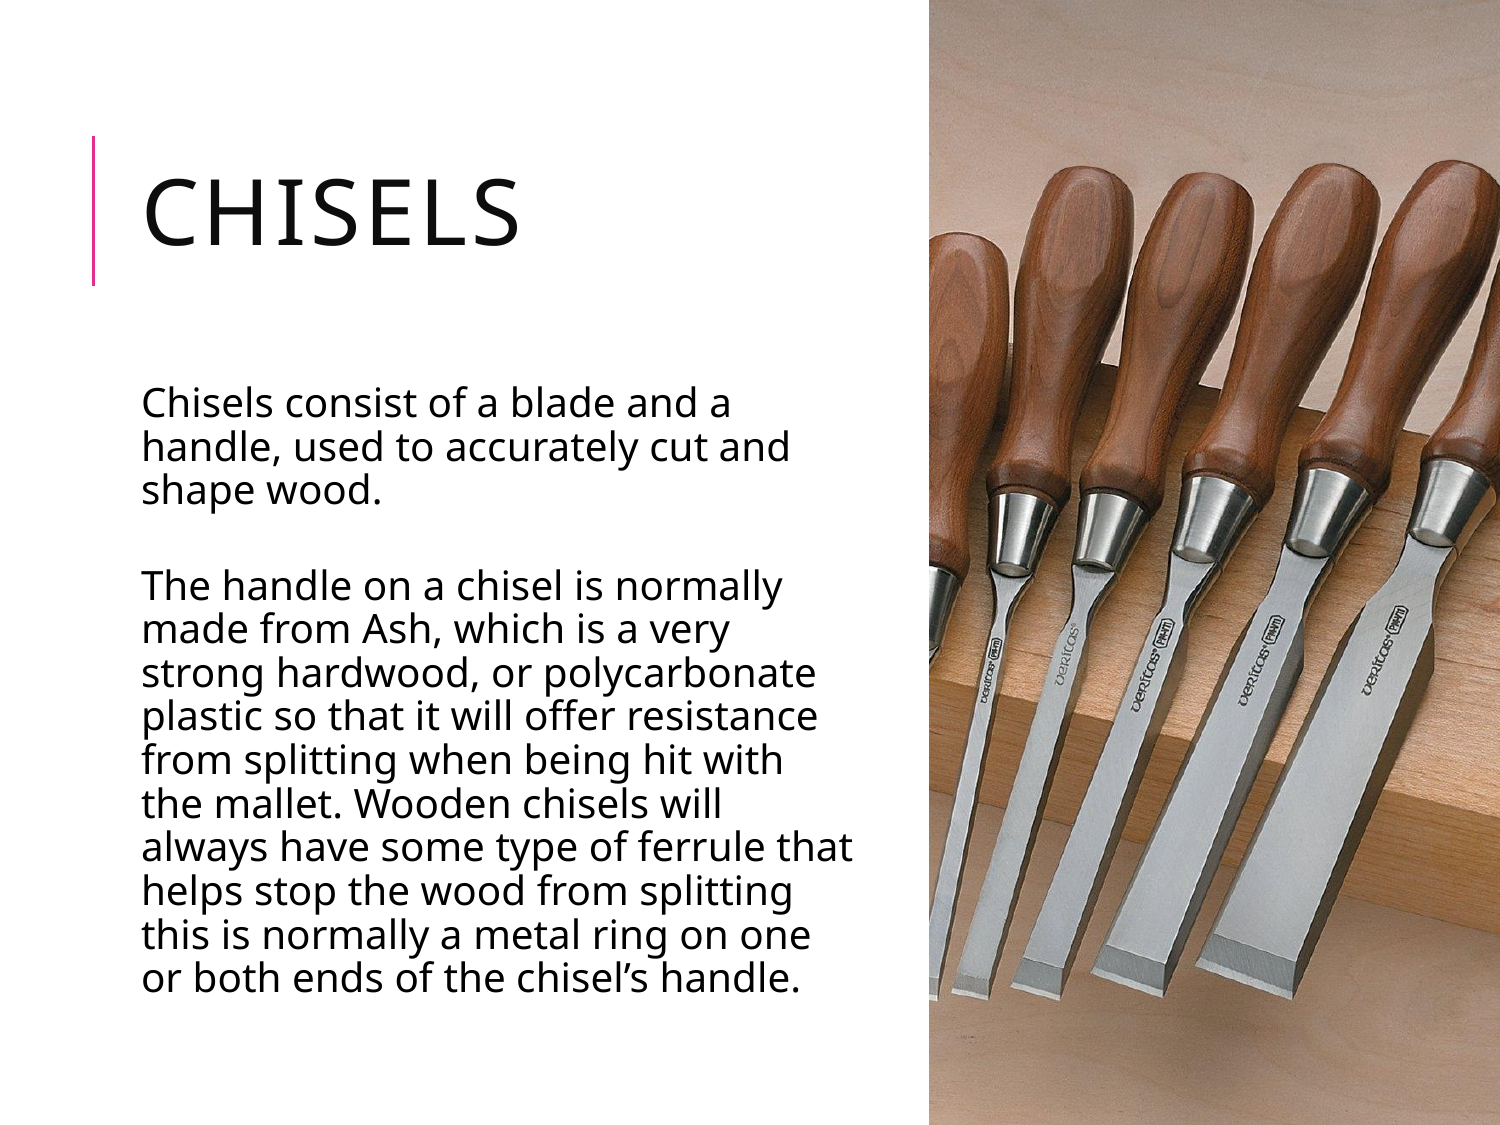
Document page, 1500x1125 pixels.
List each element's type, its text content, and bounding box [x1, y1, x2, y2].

title chisels [126, 96, 873, 342]
picture [928, 0, 1500, 1125]
list Chisels consist of a blade and a handle, used to accurately cut and shape wood. The handle on a chisel is normally made from Ash, which is a very strong hardwood, or polycarbonate plastic so that it will offer resistance from splitting when being hit with the mallet. Wooden chisels will always have some type of ferrule that helps stop the wood from splitting this is normally a metal ring on one or both ends of the chisel’s handle. [126, 375, 873, 1035]
